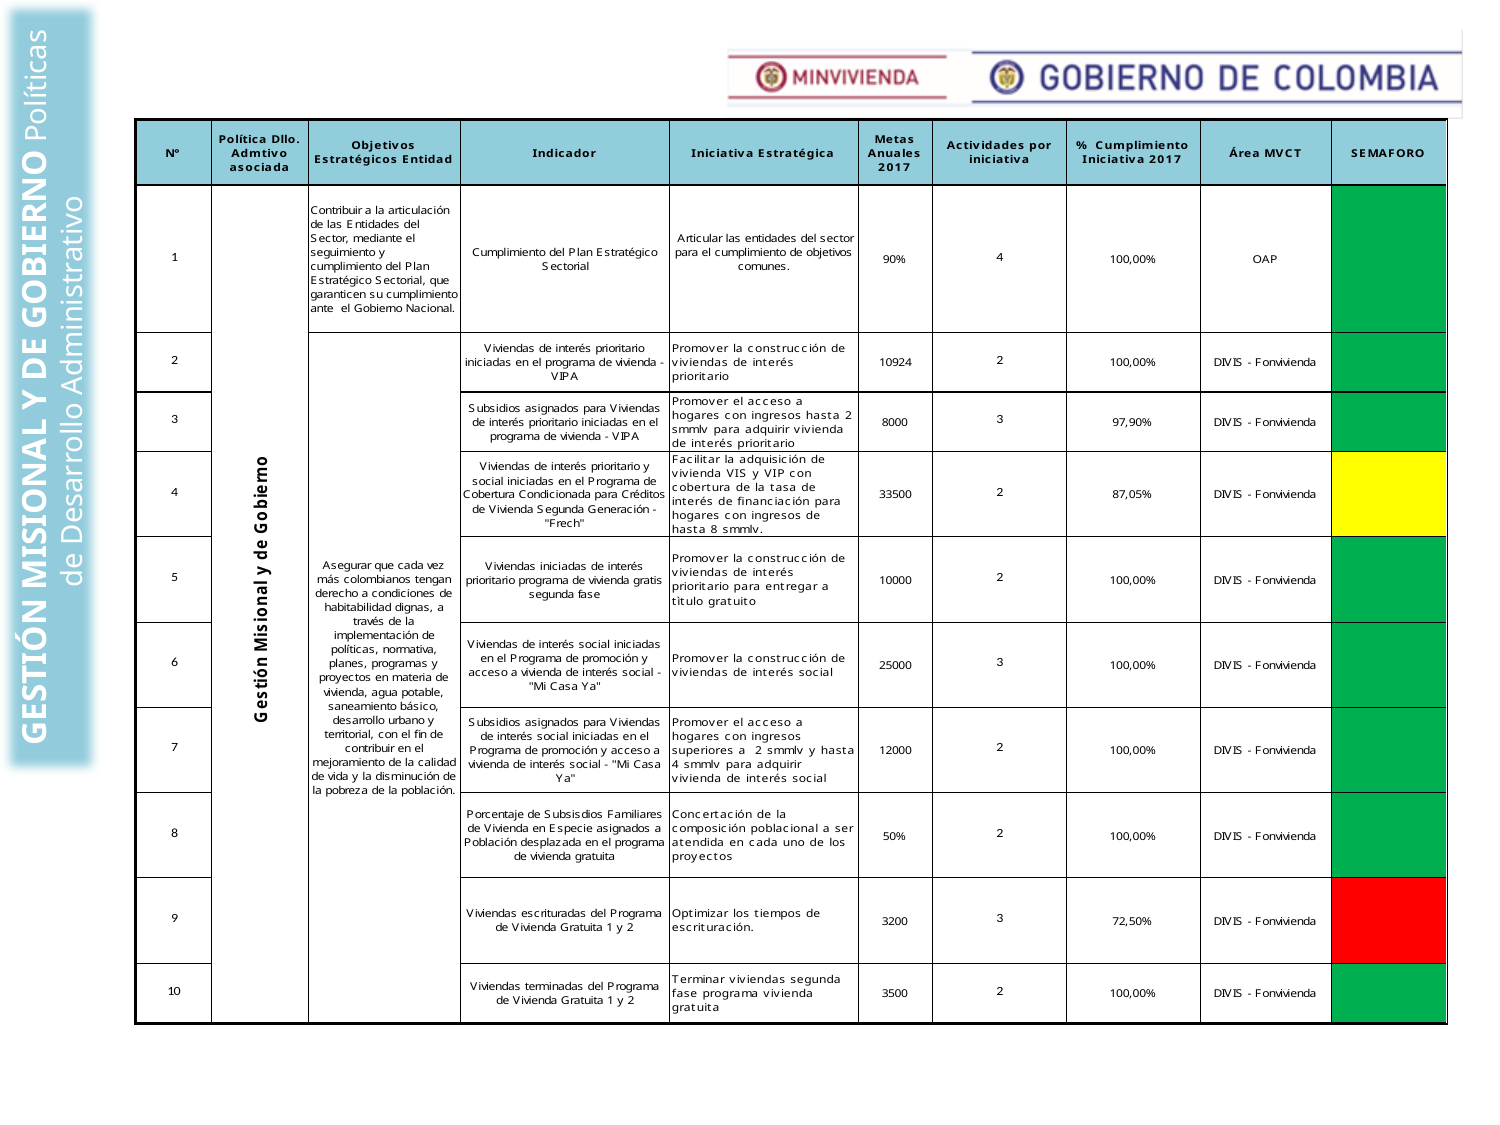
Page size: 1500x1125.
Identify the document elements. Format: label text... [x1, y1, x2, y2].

text_box GESTIÓN MISIONAL Y DE GOBIERNO Políticas de Desarrollo Administrativo [16, 14, 86, 761]
picture [135, 30, 1465, 1024]
